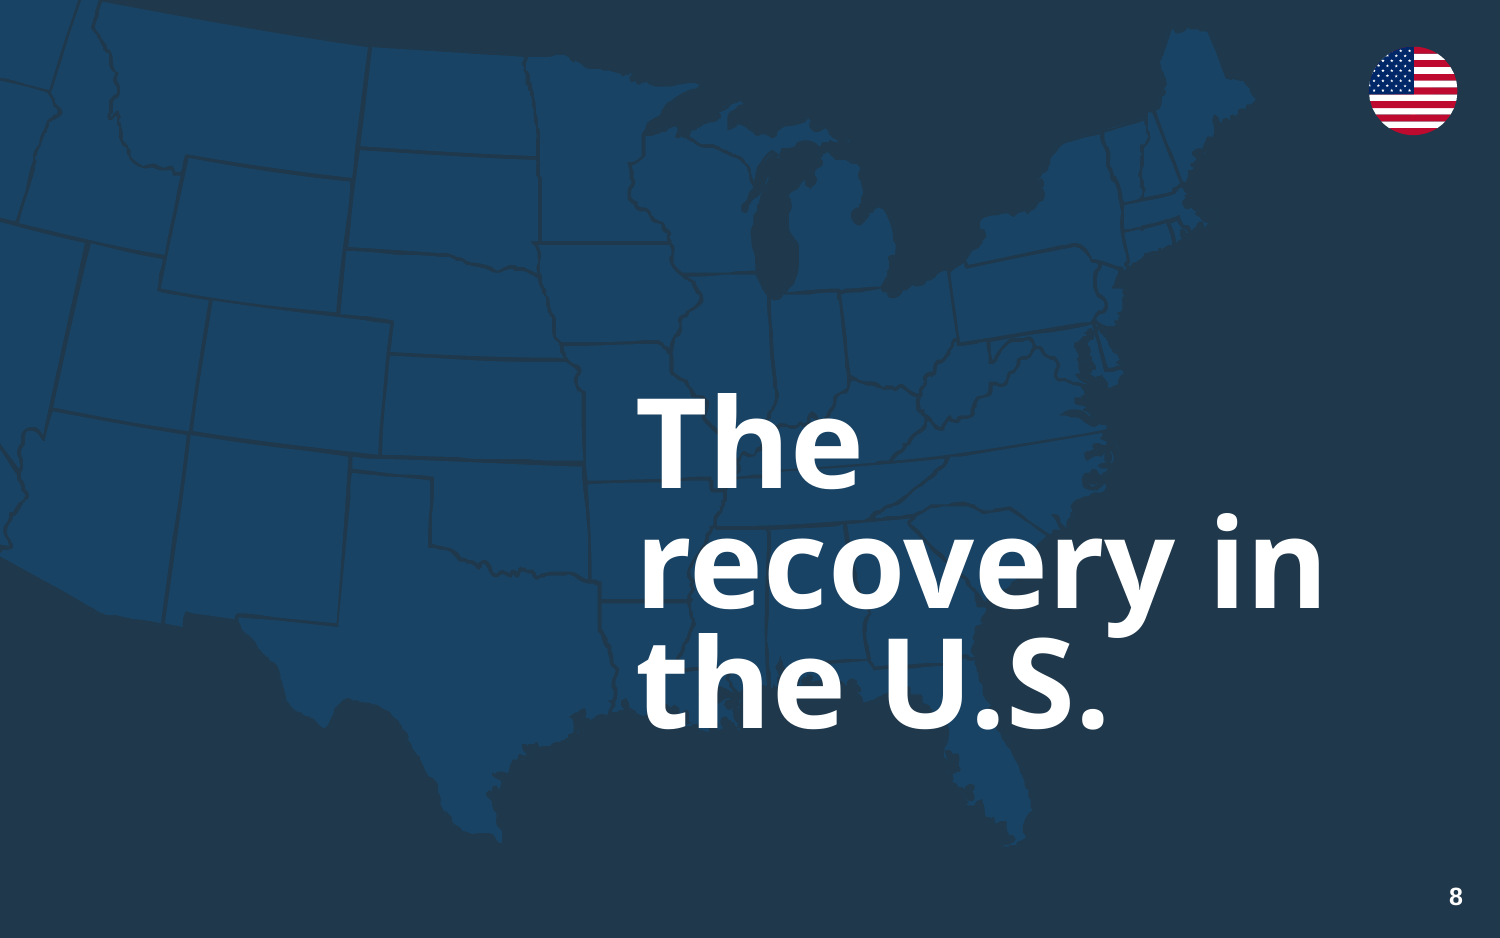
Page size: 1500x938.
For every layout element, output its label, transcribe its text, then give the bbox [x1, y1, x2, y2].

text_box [1368, 46, 1458, 136]
title The recovery in the U.S. [1257, 392, 1411, 712]
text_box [0, 0, 1257, 850]
